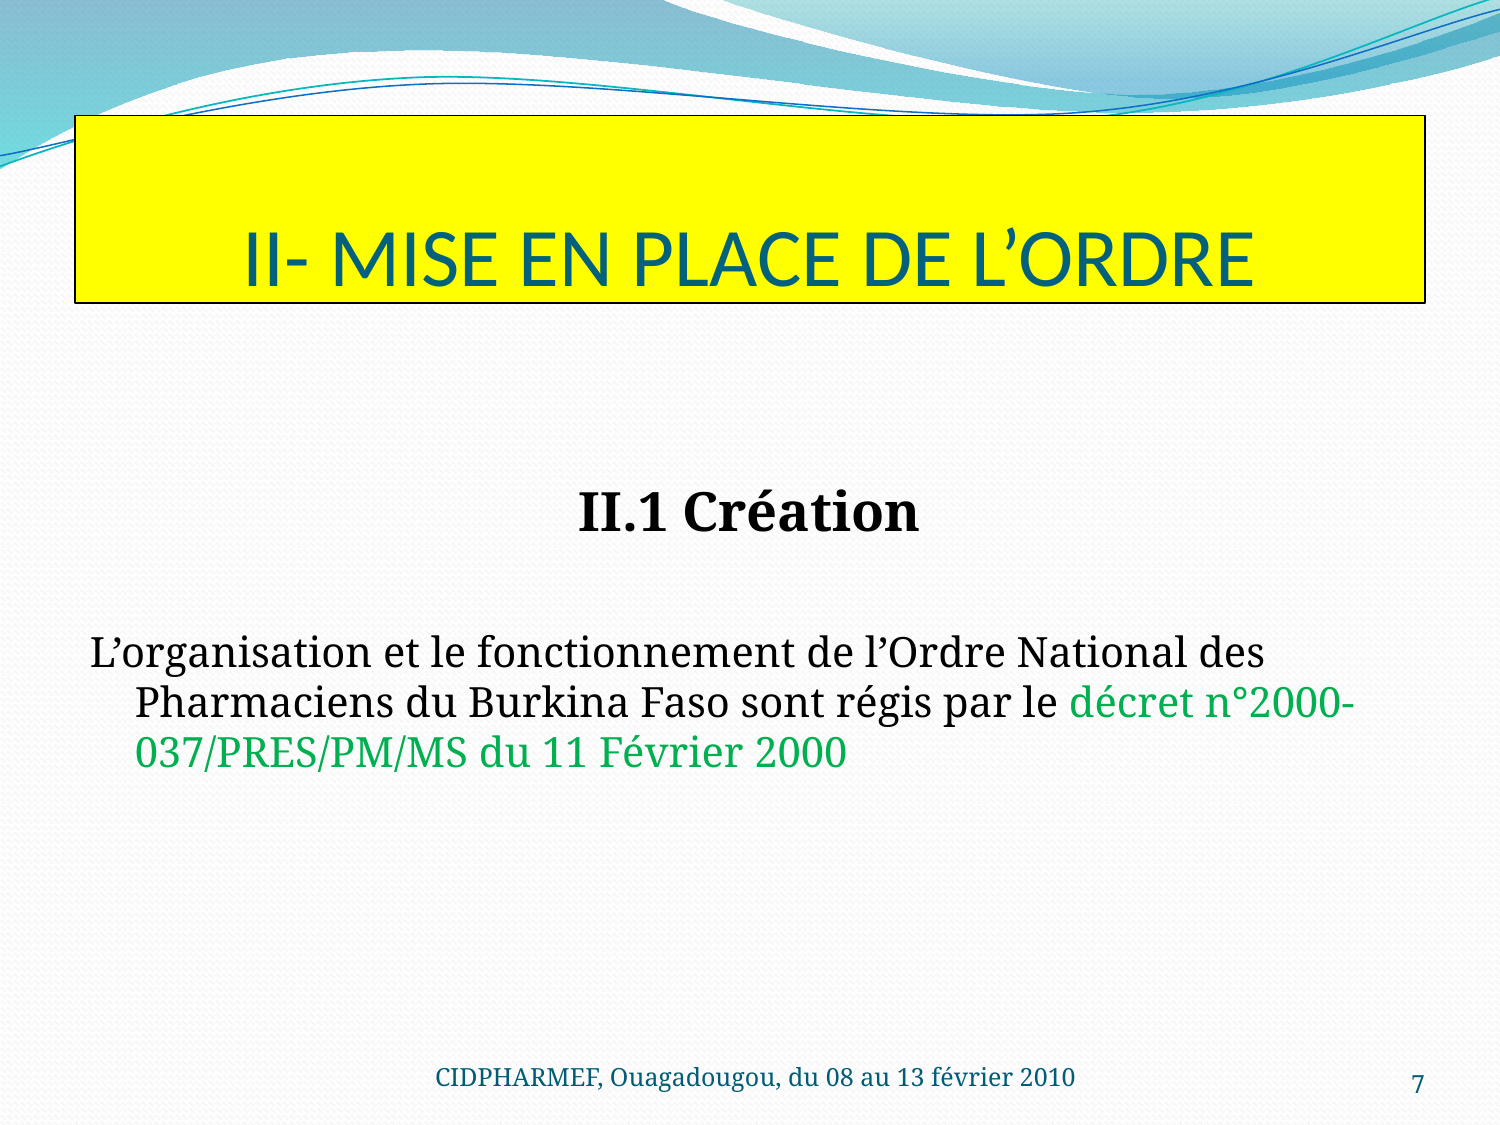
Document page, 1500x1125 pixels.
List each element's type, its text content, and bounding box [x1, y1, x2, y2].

slide_number 7 [1299, 1042, 1425, 1103]
list II.1 Création L’organisation et le fonctionnement de l’Ordre National des Pharmaciens du Burkina Faso sont régis par le décret n°2000-037/PRES/PM/MS du 11 Février 2000 [75, 469, 1425, 832]
footer CIDPHARMEF, Ouagadougou, du 08 au 13 février 2010 [234, 1031, 1278, 1092]
title II- MISE EN PLACE DE L’ORDRE [75, 115, 1425, 303]
